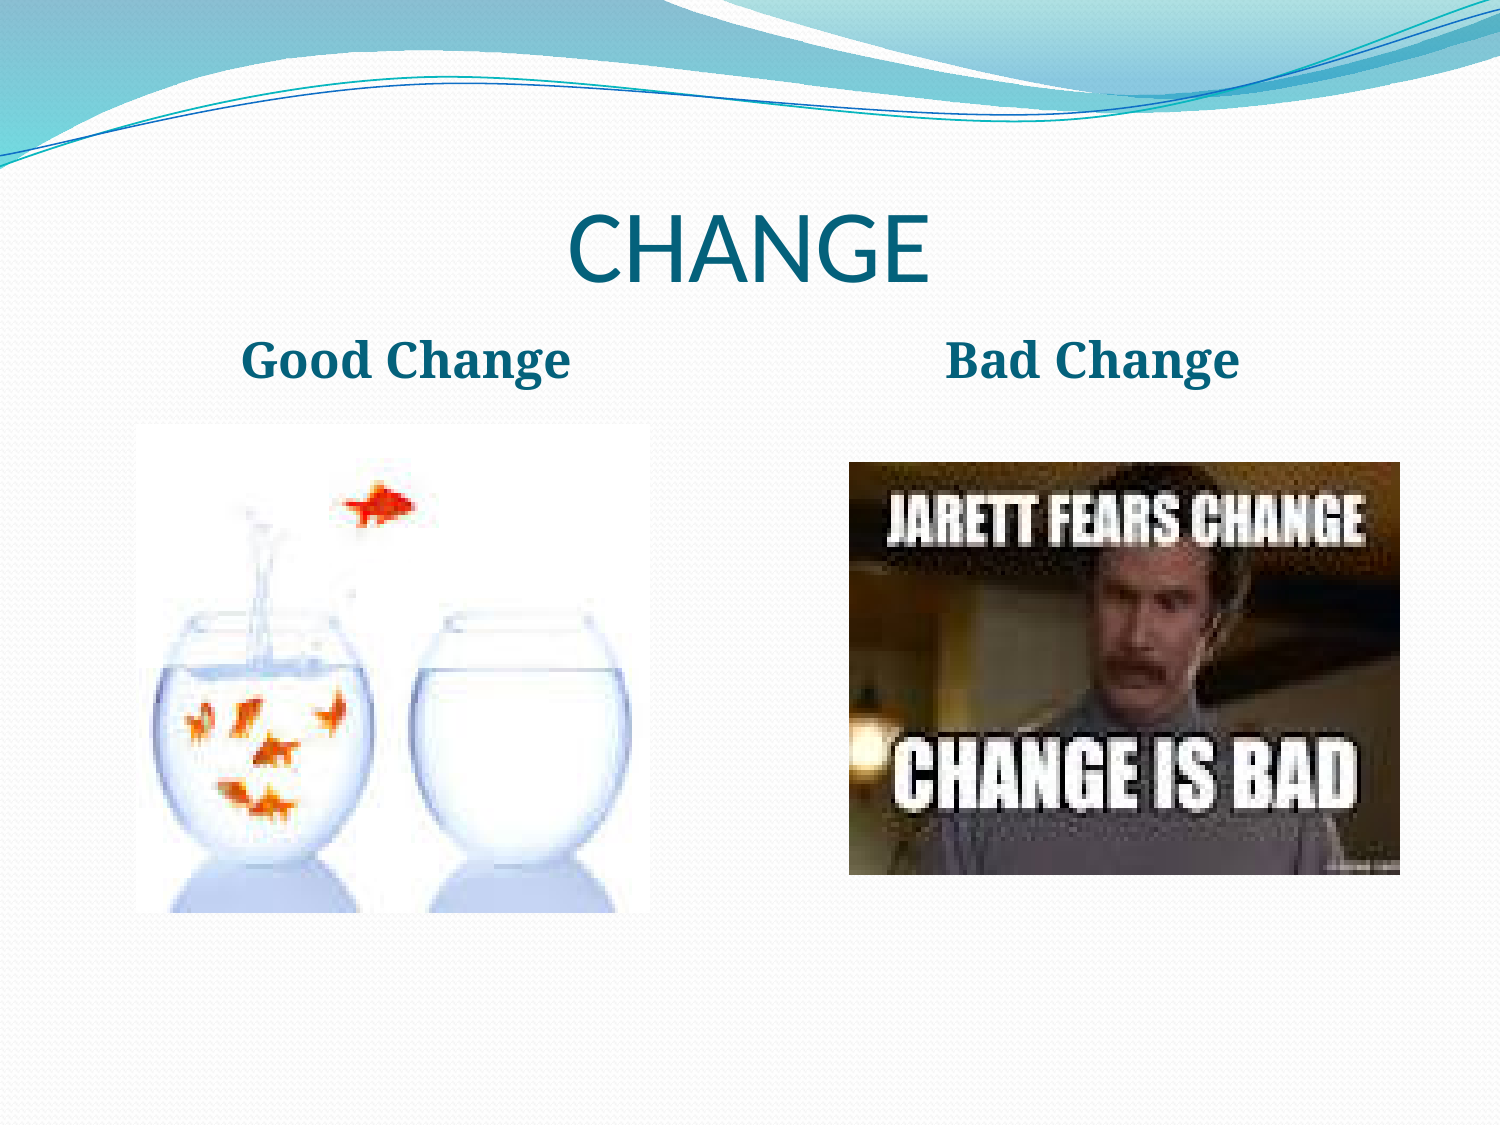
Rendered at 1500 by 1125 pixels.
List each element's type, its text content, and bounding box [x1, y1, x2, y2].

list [135, 424, 651, 913]
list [849, 462, 1401, 876]
list Bad Change [761, 305, 1425, 413]
list Good Change [75, 304, 738, 413]
title CHANGE [75, 115, 1425, 303]
